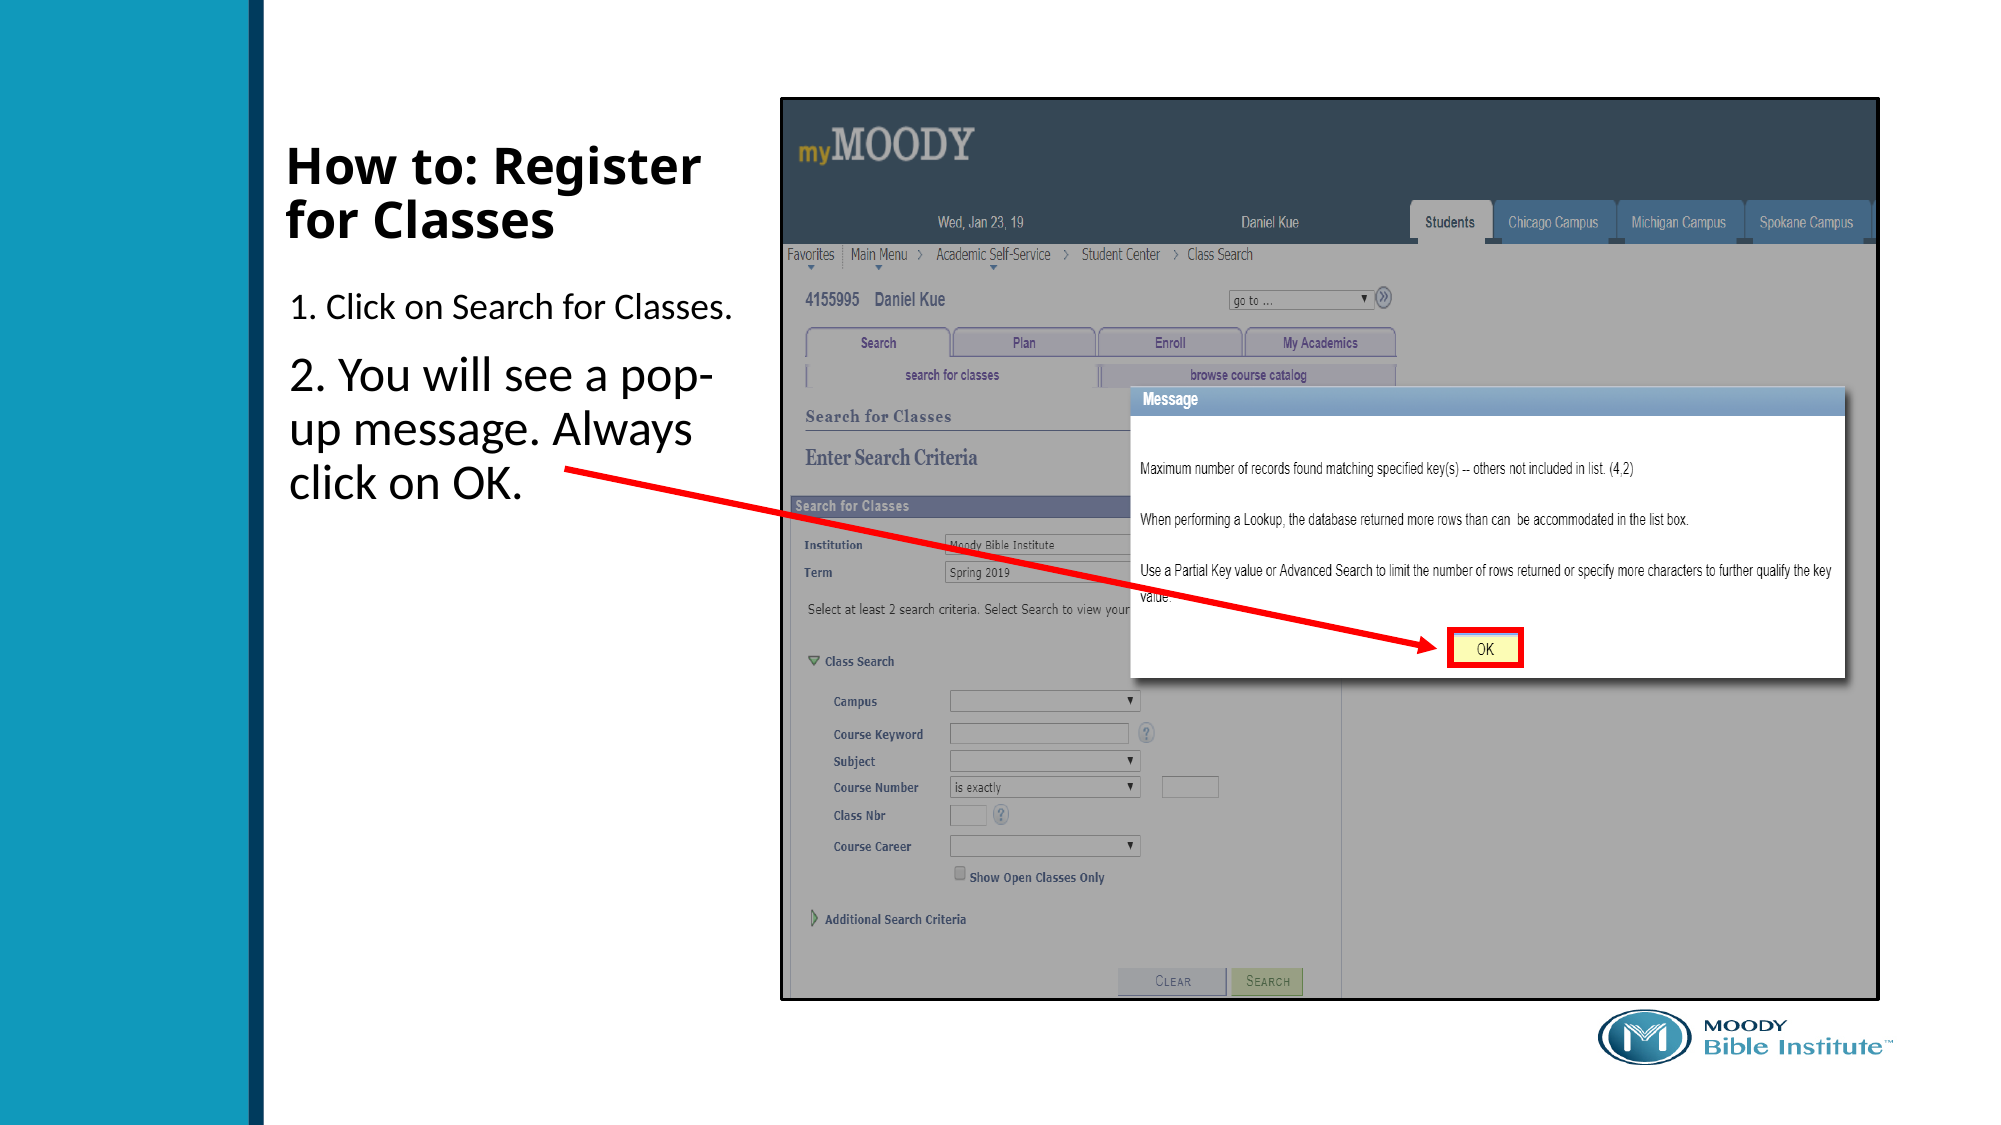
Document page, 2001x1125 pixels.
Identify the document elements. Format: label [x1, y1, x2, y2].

picture [0, 0, 2000, 1125]
text_box [564, 468, 1438, 649]
